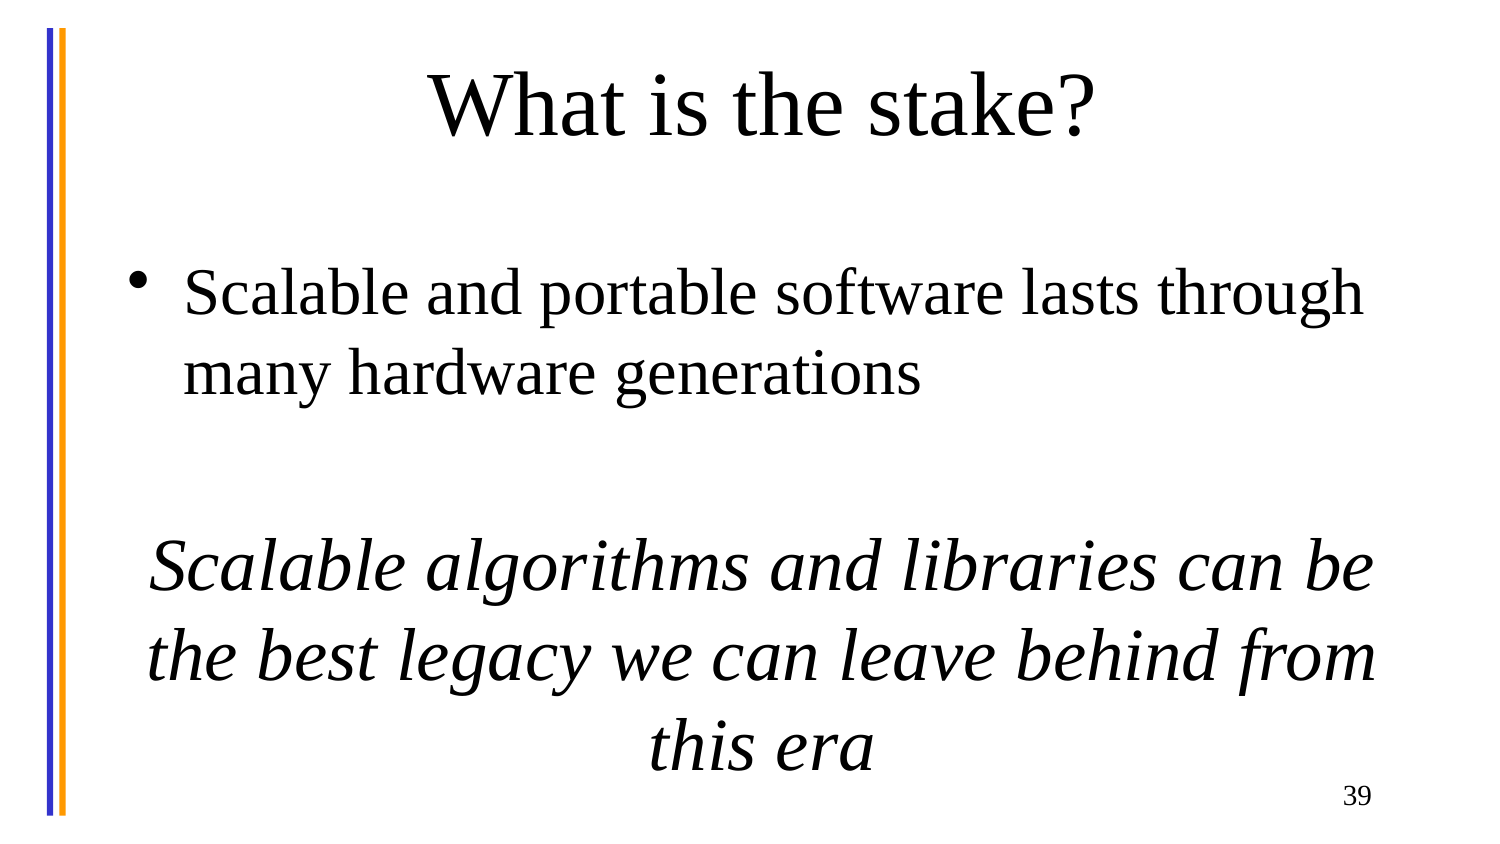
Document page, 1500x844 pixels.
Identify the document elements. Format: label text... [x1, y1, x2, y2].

slide_number 39 [1074, 768, 1388, 826]
list Scalable and portable software lasts through many hardware generations Scalable algorithms and libraries can be the best legacy we can leave behind from this era [112, 146, 1413, 710]
title What is the stake? [112, 28, 1413, 146]
